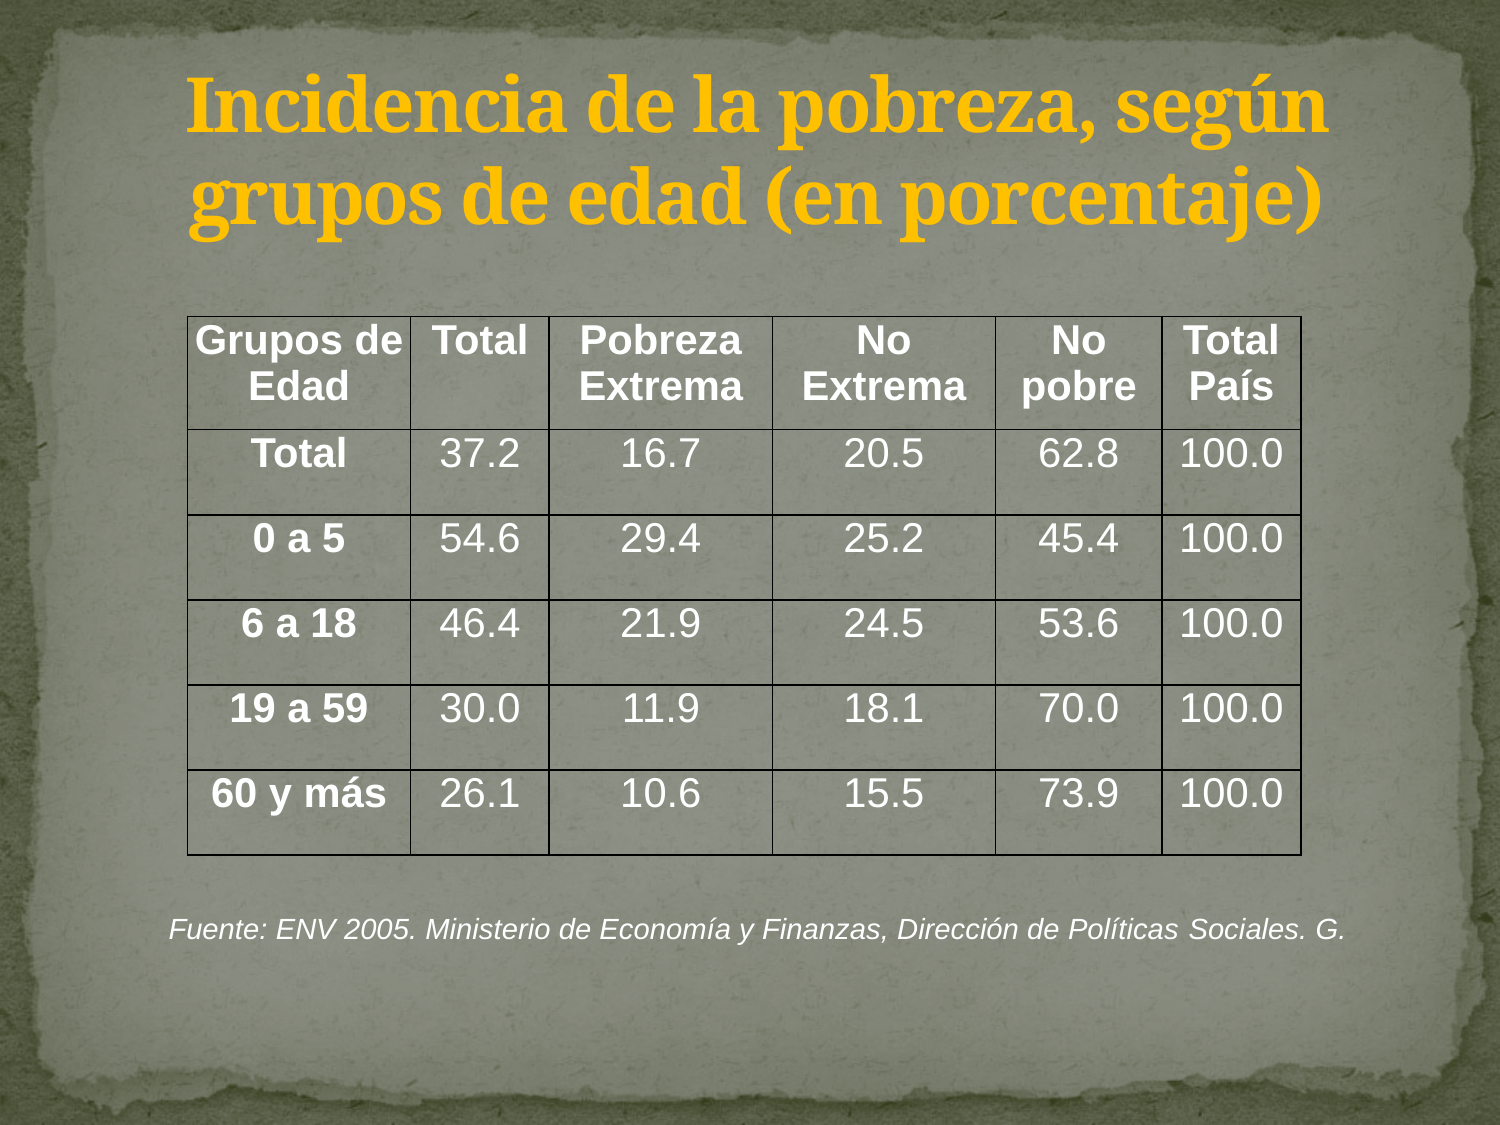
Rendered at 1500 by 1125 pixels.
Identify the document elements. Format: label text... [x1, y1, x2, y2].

table_cell 20.5 [773, 430, 995, 514]
table_cell 30.0 [411, 686, 548, 769]
table_cell 100.0 [1163, 686, 1300, 769]
table_cell 100.0 [1163, 516, 1300, 599]
table_header Total País [1163, 317, 1300, 429]
table_cell 46.4 [411, 601, 548, 684]
table_header Total [411, 317, 548, 429]
table_cell 19 a 59 [188, 686, 410, 769]
table_cell 29.4 [550, 516, 772, 599]
table_cell 6 a 18 [188, 601, 410, 684]
table_header Grupos de Edad [188, 317, 410, 429]
table_cell 0 a 5 [188, 516, 410, 599]
table_cell 26.1 [411, 771, 548, 854]
table_cell 37.2 [411, 430, 548, 514]
table_header No Extrema [773, 317, 995, 429]
table_cell 70.0 [996, 686, 1161, 769]
table_cell 11.9 [550, 686, 772, 769]
table_cell 100.0 [1163, 771, 1300, 854]
table_header No pobre [996, 317, 1161, 429]
title Incidencia de la pobreza, según grupos de edad (en porcentaje) [81, 46, 1433, 247]
table_cell Total [188, 430, 410, 514]
table_cell 53.6 [996, 601, 1161, 684]
table_cell 16.7 [550, 430, 772, 514]
table_cell 60 y más [188, 771, 410, 854]
table_cell 21.9 [550, 601, 772, 684]
table_cell 24.5 [773, 601, 995, 684]
table_cell 54.6 [411, 516, 548, 599]
table_cell 62.8 [996, 430, 1161, 514]
text_box Fuente: ENV 2005. Ministerio de Economía y Finanzas, Dirección de Políticas Sociales. G. [153, 902, 1371, 953]
table_cell 18.1 [773, 686, 995, 769]
table_header Pobreza Extrema [550, 317, 772, 429]
table_cell 45.4 [996, 516, 1161, 599]
table_cell 15.5 [773, 771, 995, 854]
table_cell 100.0 [1163, 430, 1300, 514]
table_cell 25.2 [773, 516, 995, 599]
table_cell 10.6 [550, 771, 772, 854]
table_cell 73.9 [996, 771, 1161, 854]
table_cell 100.0 [1163, 601, 1300, 684]
